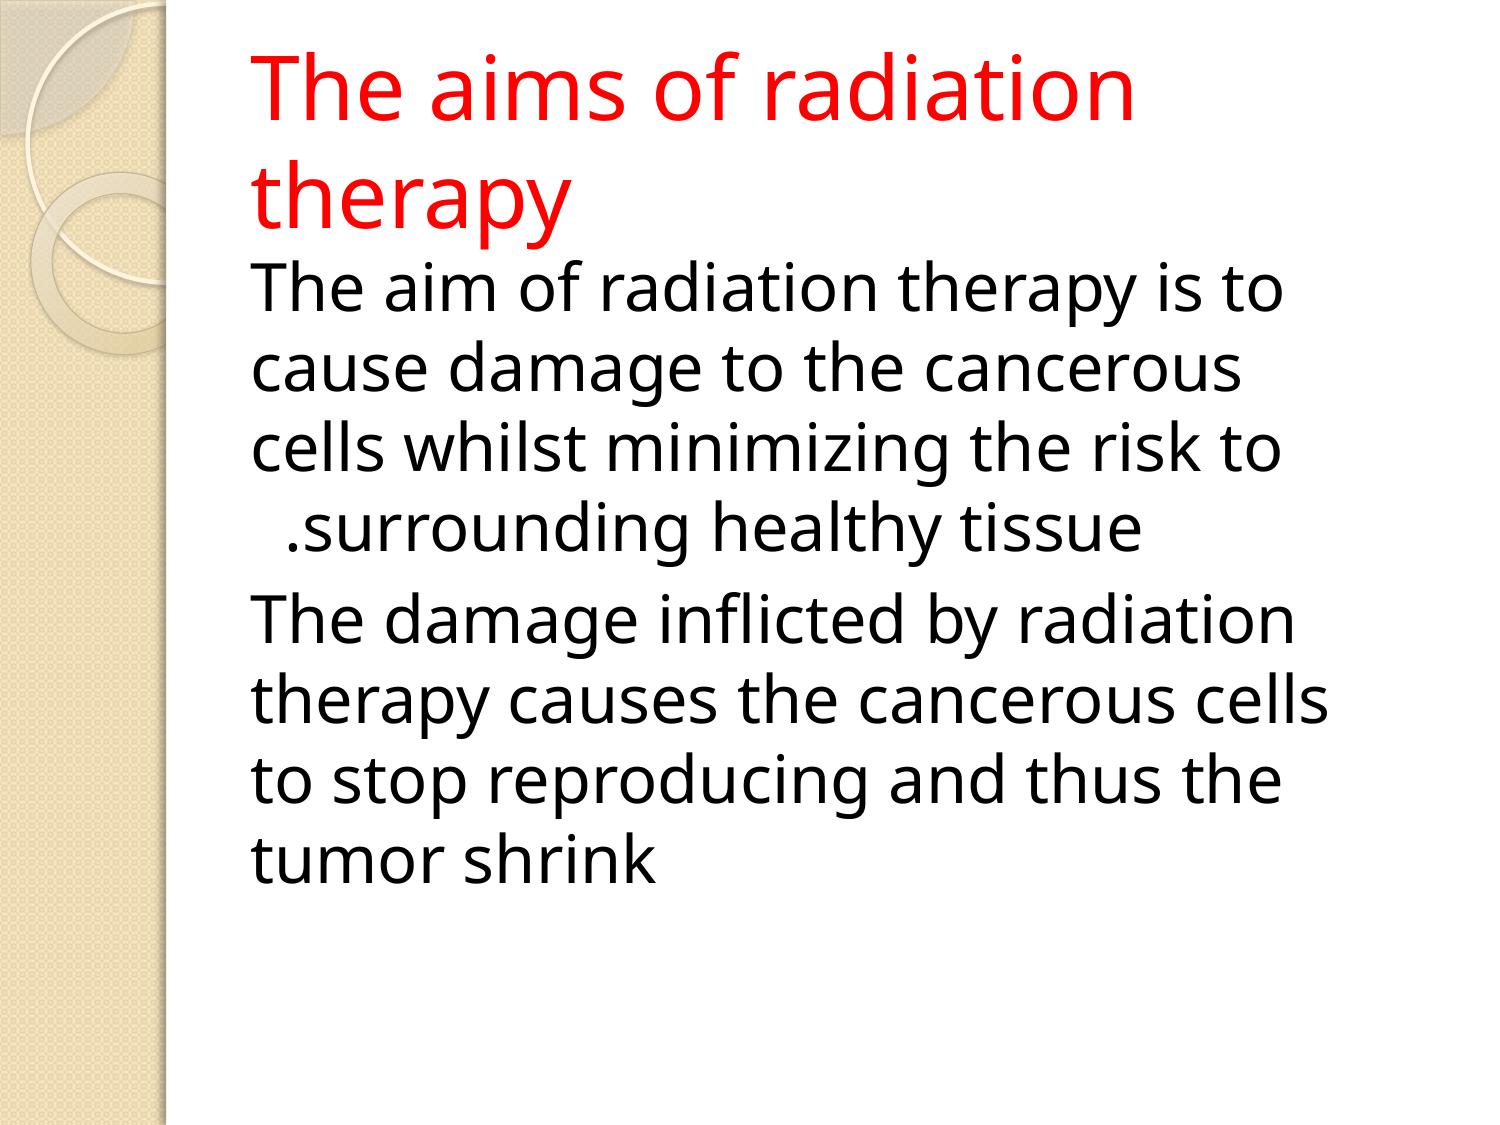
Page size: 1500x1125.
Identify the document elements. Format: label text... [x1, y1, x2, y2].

title The aims of radiation therapy [235, 45, 1466, 233]
list The aim of radiation therapy is to cause damage to the cancerous cells whilst minimizing the risk to surrounding healthy tissue. The damage inflicted by radiation therapy causes the cancerous cells to stop reproducing and thus the tumor shrink [235, 237, 1466, 1025]
